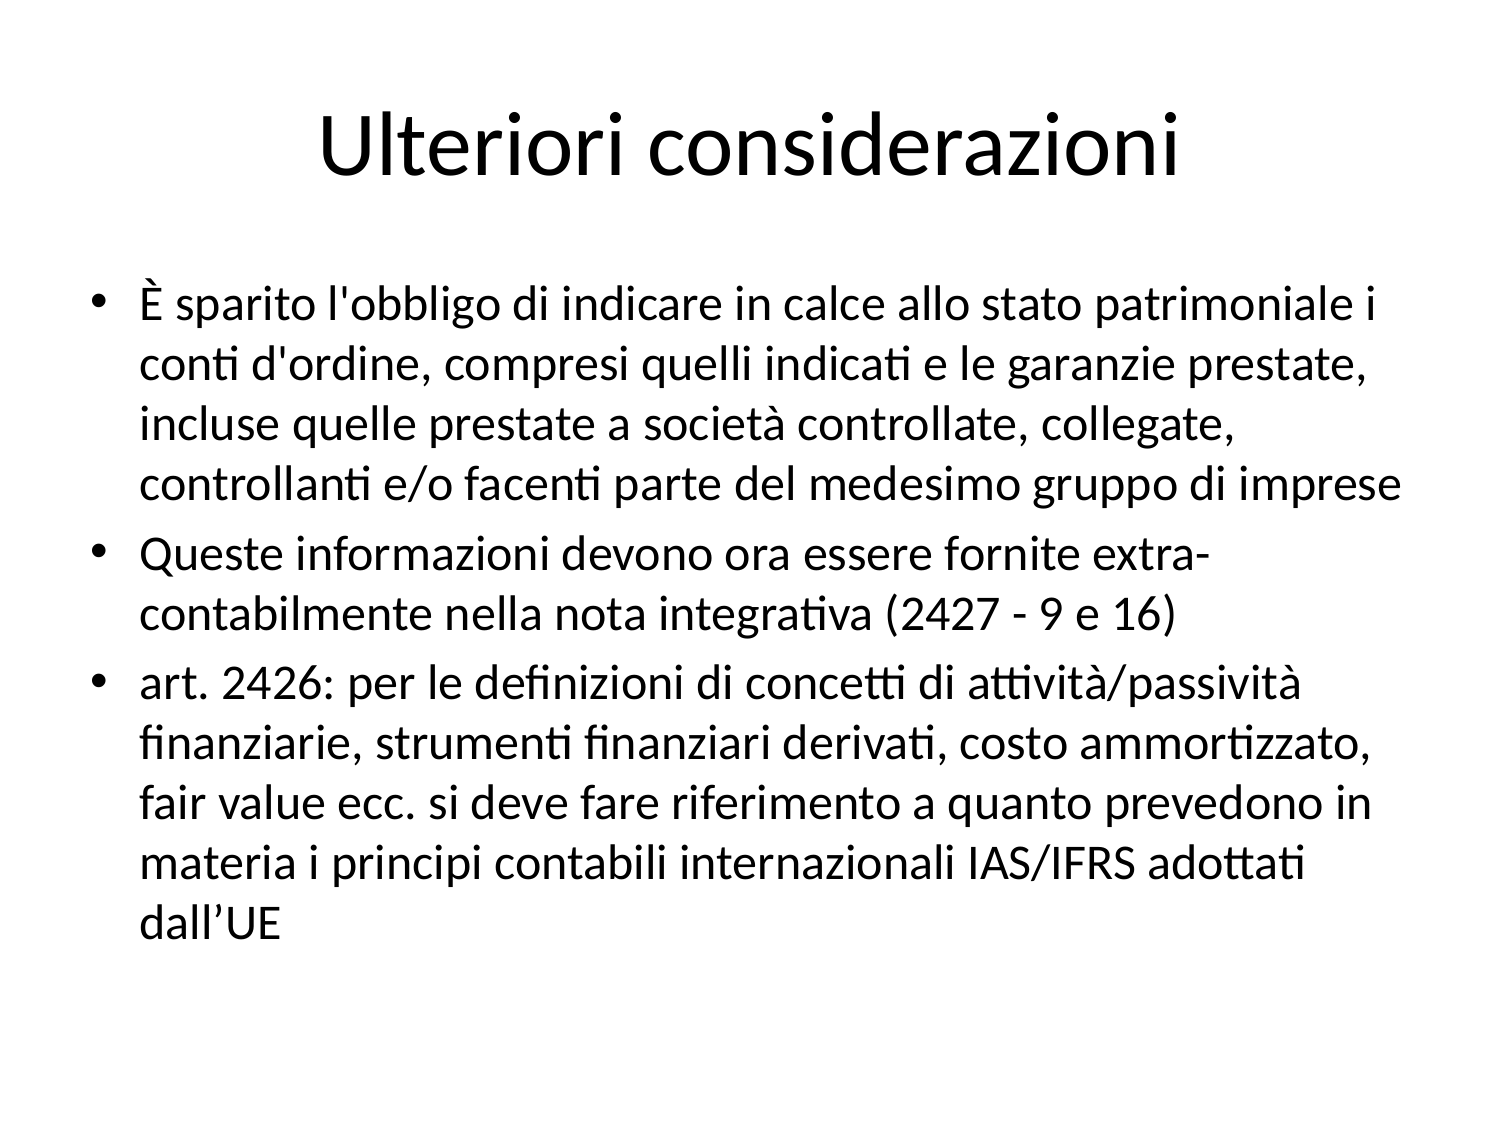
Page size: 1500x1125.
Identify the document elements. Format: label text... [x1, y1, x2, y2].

list È sparito l'obbligo di indicare in calce allo stato patrimoniale i conti d'ordine, compresi quelli indicati e le garanzie prestate, incluse quelle prestate a società controllate, collegate, controllanti e/o facenti parte del medesimo gruppo di imprese Queste informazioni devono ora essere fornite extra-contabilmente nella nota integrativa (2427 - 9 e 16) art. 2426: per le definizioni di concetti di attività/passività finanziarie, strumenti finanziari derivati, costo ammortizzato, fair value ecc. si deve fare riferimento a quanto prevedono in materia i principi contabili internazionali IAS/IFRS adottati dall’UE [75, 262, 1425, 1005]
title Ulteriori considerazioni [75, 45, 1425, 233]
